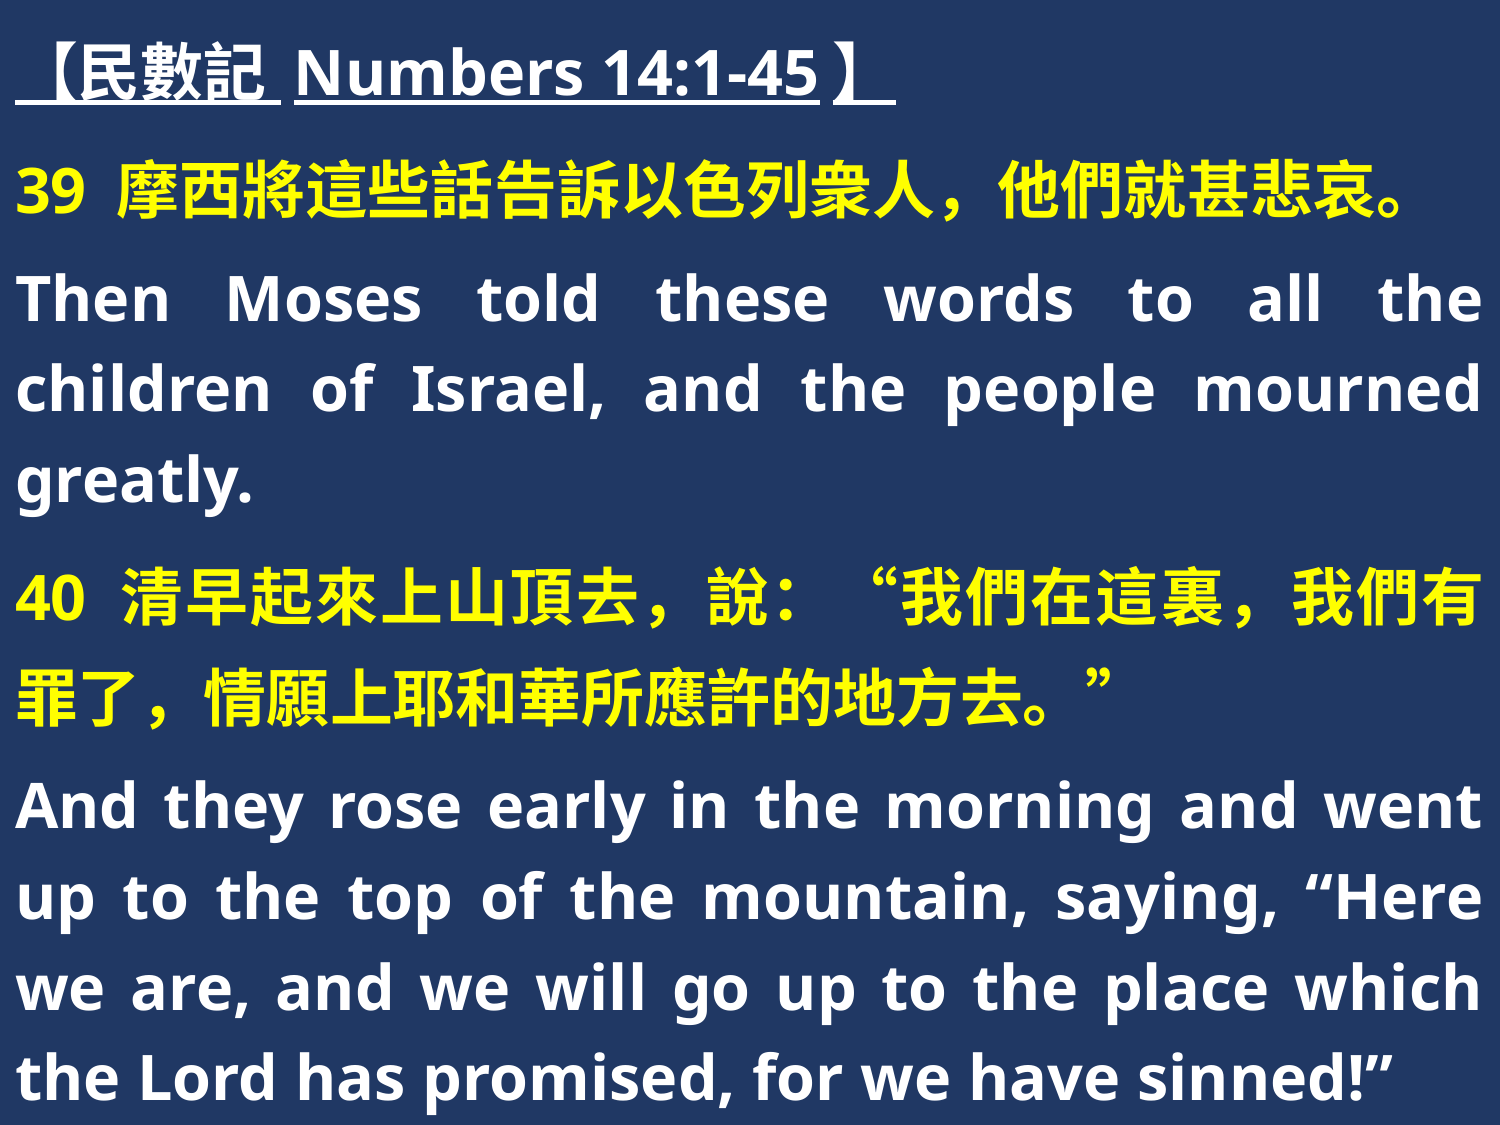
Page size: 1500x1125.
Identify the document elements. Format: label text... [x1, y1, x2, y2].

list 【民數記 Numbers 14:1-45】 39 摩西將這些話告訴以色列衆人，他們就甚悲哀。 Then Moses told these words to all the children of Israel, and the people mourned greatly. 40 清早起來上山頂去，說：“我們在這裏，我們有罪了，情願上耶和華所應許的地方去。” And they rose early in the morning and went up to the top of the mountain, saying, “Here we are, and we will go up to the place which the Lord has promised, for we have sinned!” [0, 0, 1500, 1125]
